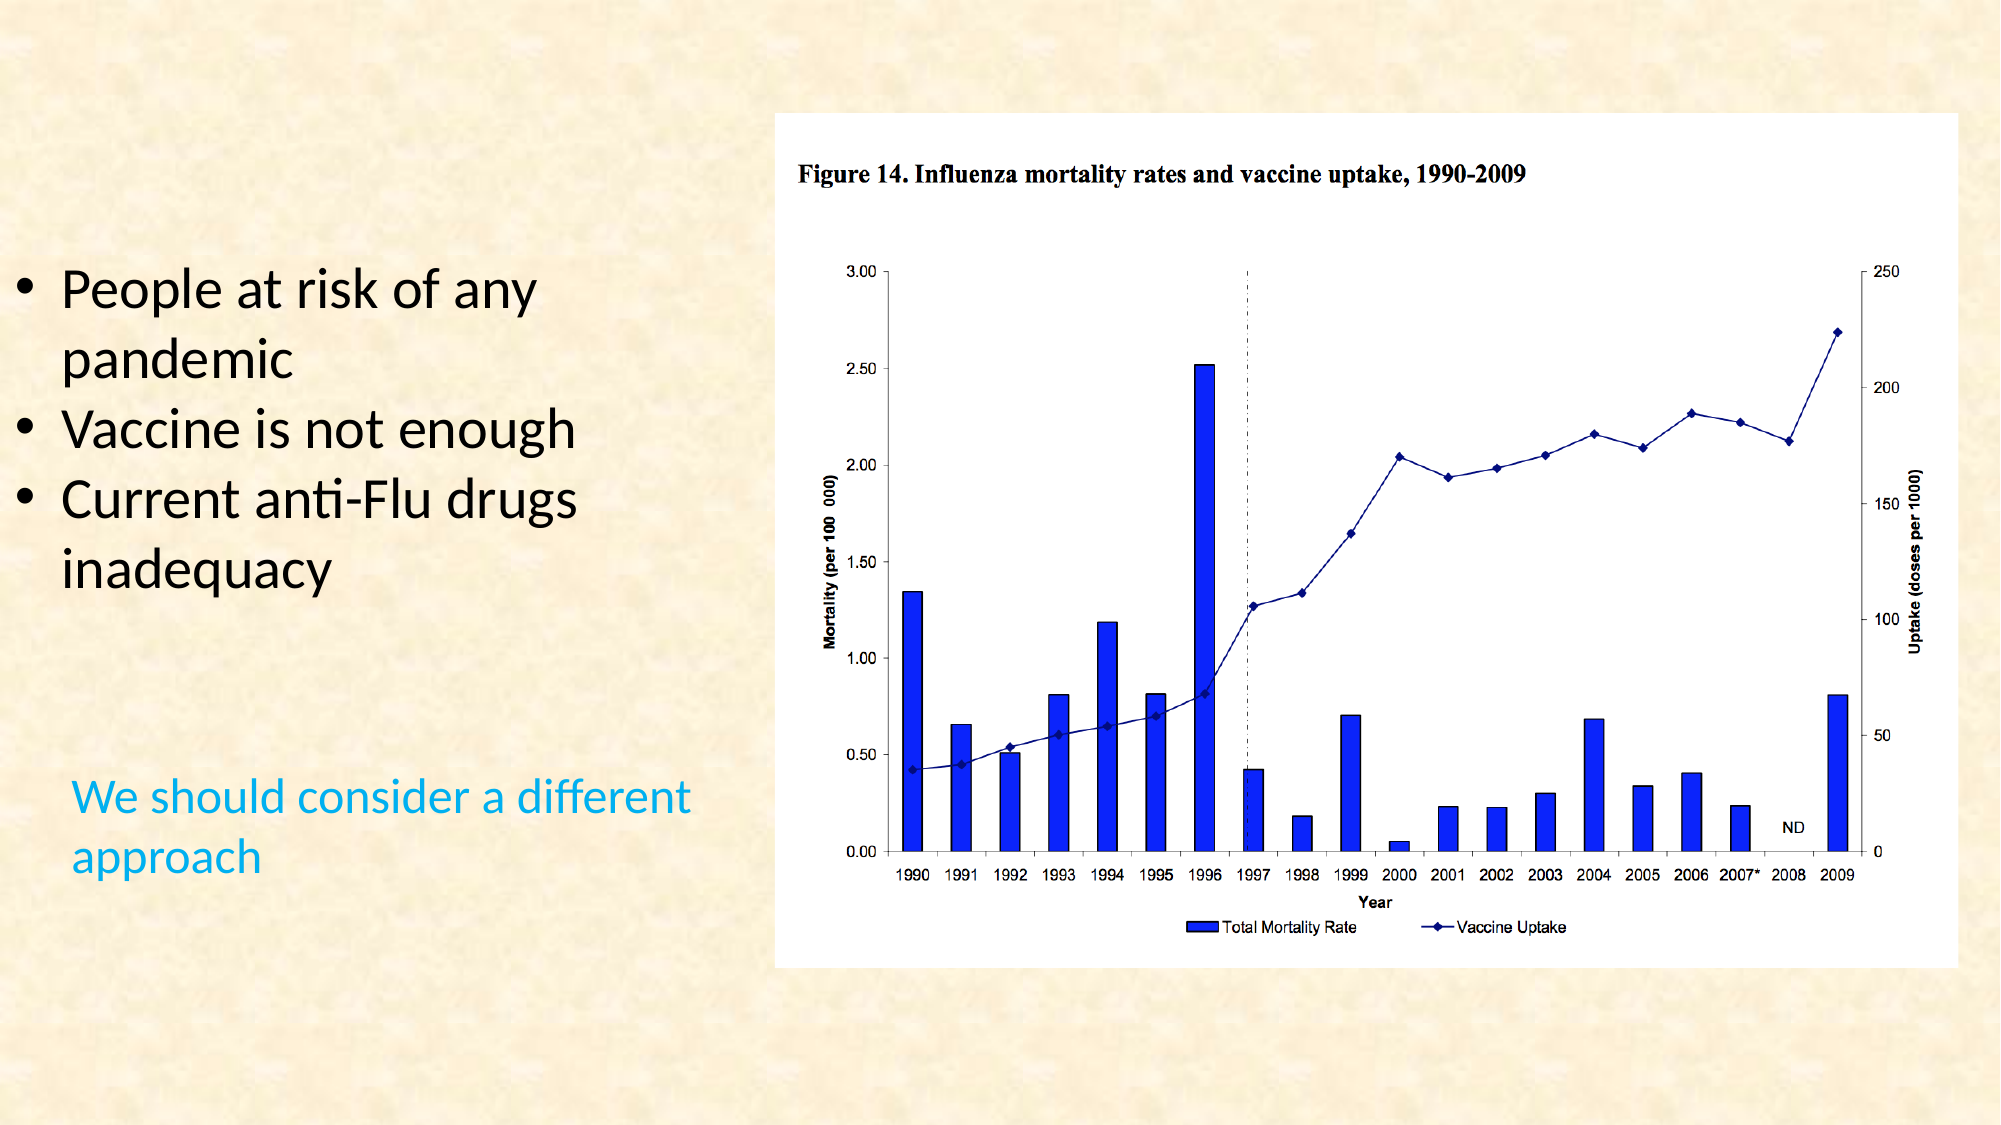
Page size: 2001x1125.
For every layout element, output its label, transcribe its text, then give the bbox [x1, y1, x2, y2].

text_box People at risk of any pandemic Vaccine is not enough Current anti-Flu drugs inadequacy [0, 242, 774, 678]
text_box We should consider a different approach [56, 756, 719, 892]
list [774, 113, 1959, 968]
picture [0, 0, 2001, 1125]
